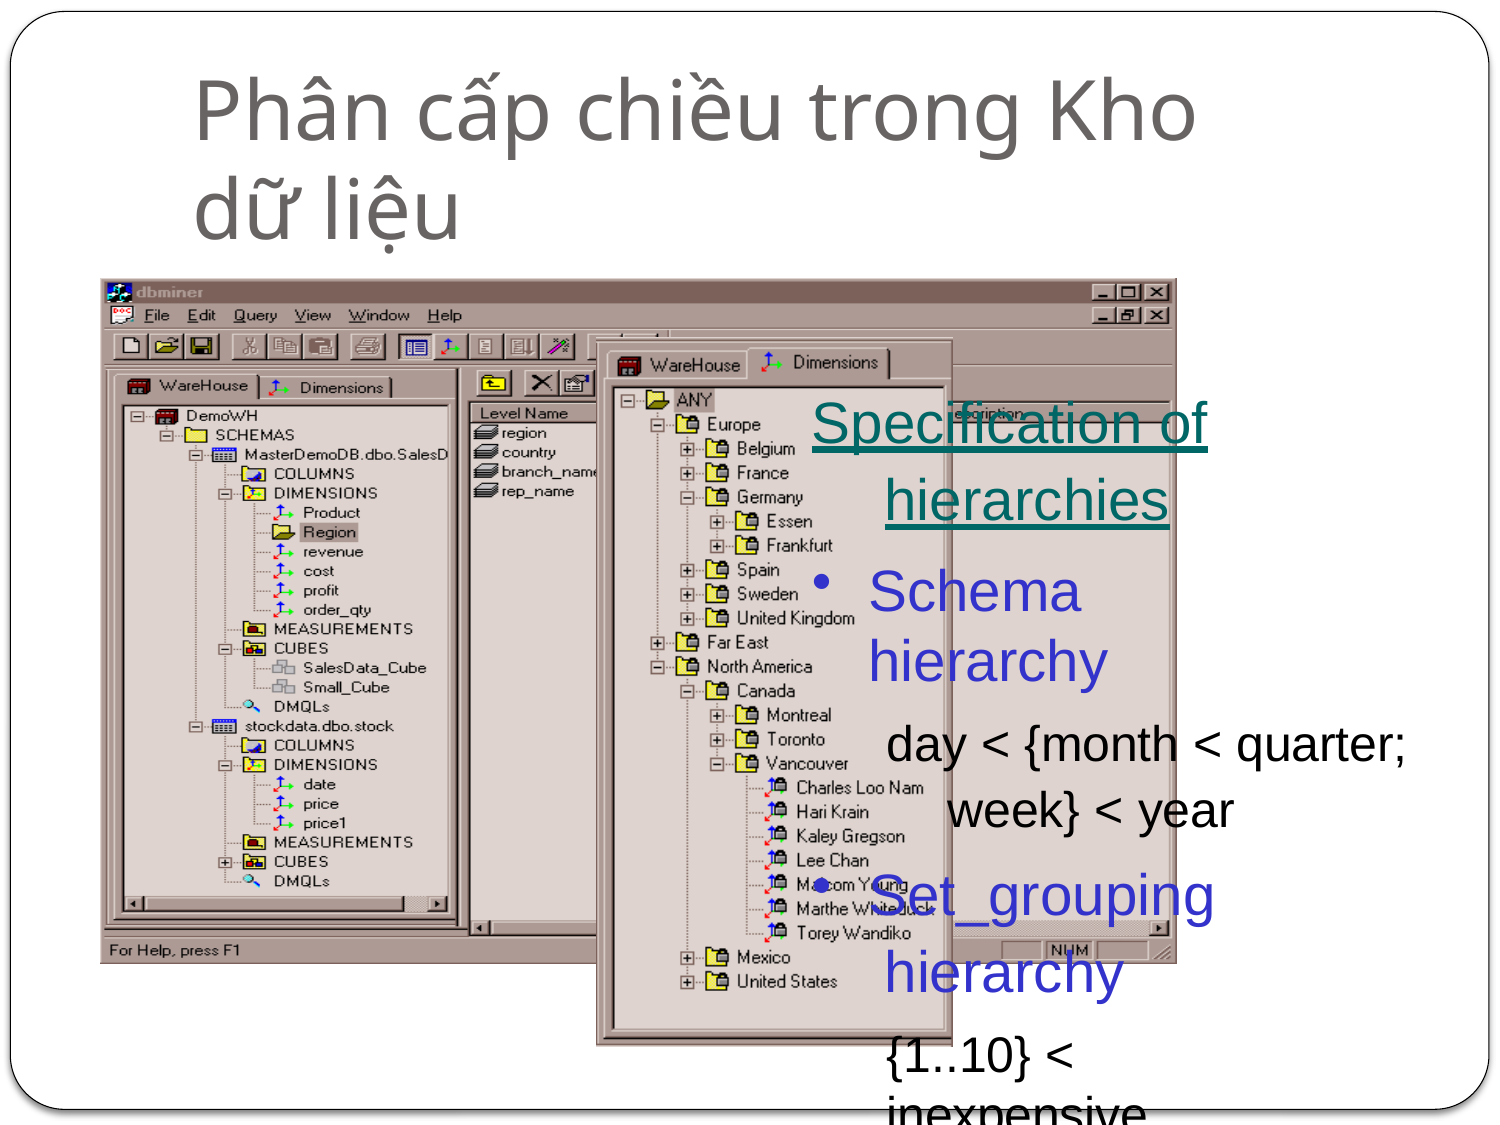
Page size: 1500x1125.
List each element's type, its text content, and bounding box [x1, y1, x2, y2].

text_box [100, 278, 1177, 1047]
text_box Specification of hierarchies Schema hierarchy day < {month < quarter; week} < year Set_grouping hierarchy {1..10} < inexpensive [809, 376, 1412, 1125]
title Phân cấp chiều trong Kho dữ liệu [190, 54, 1310, 257]
